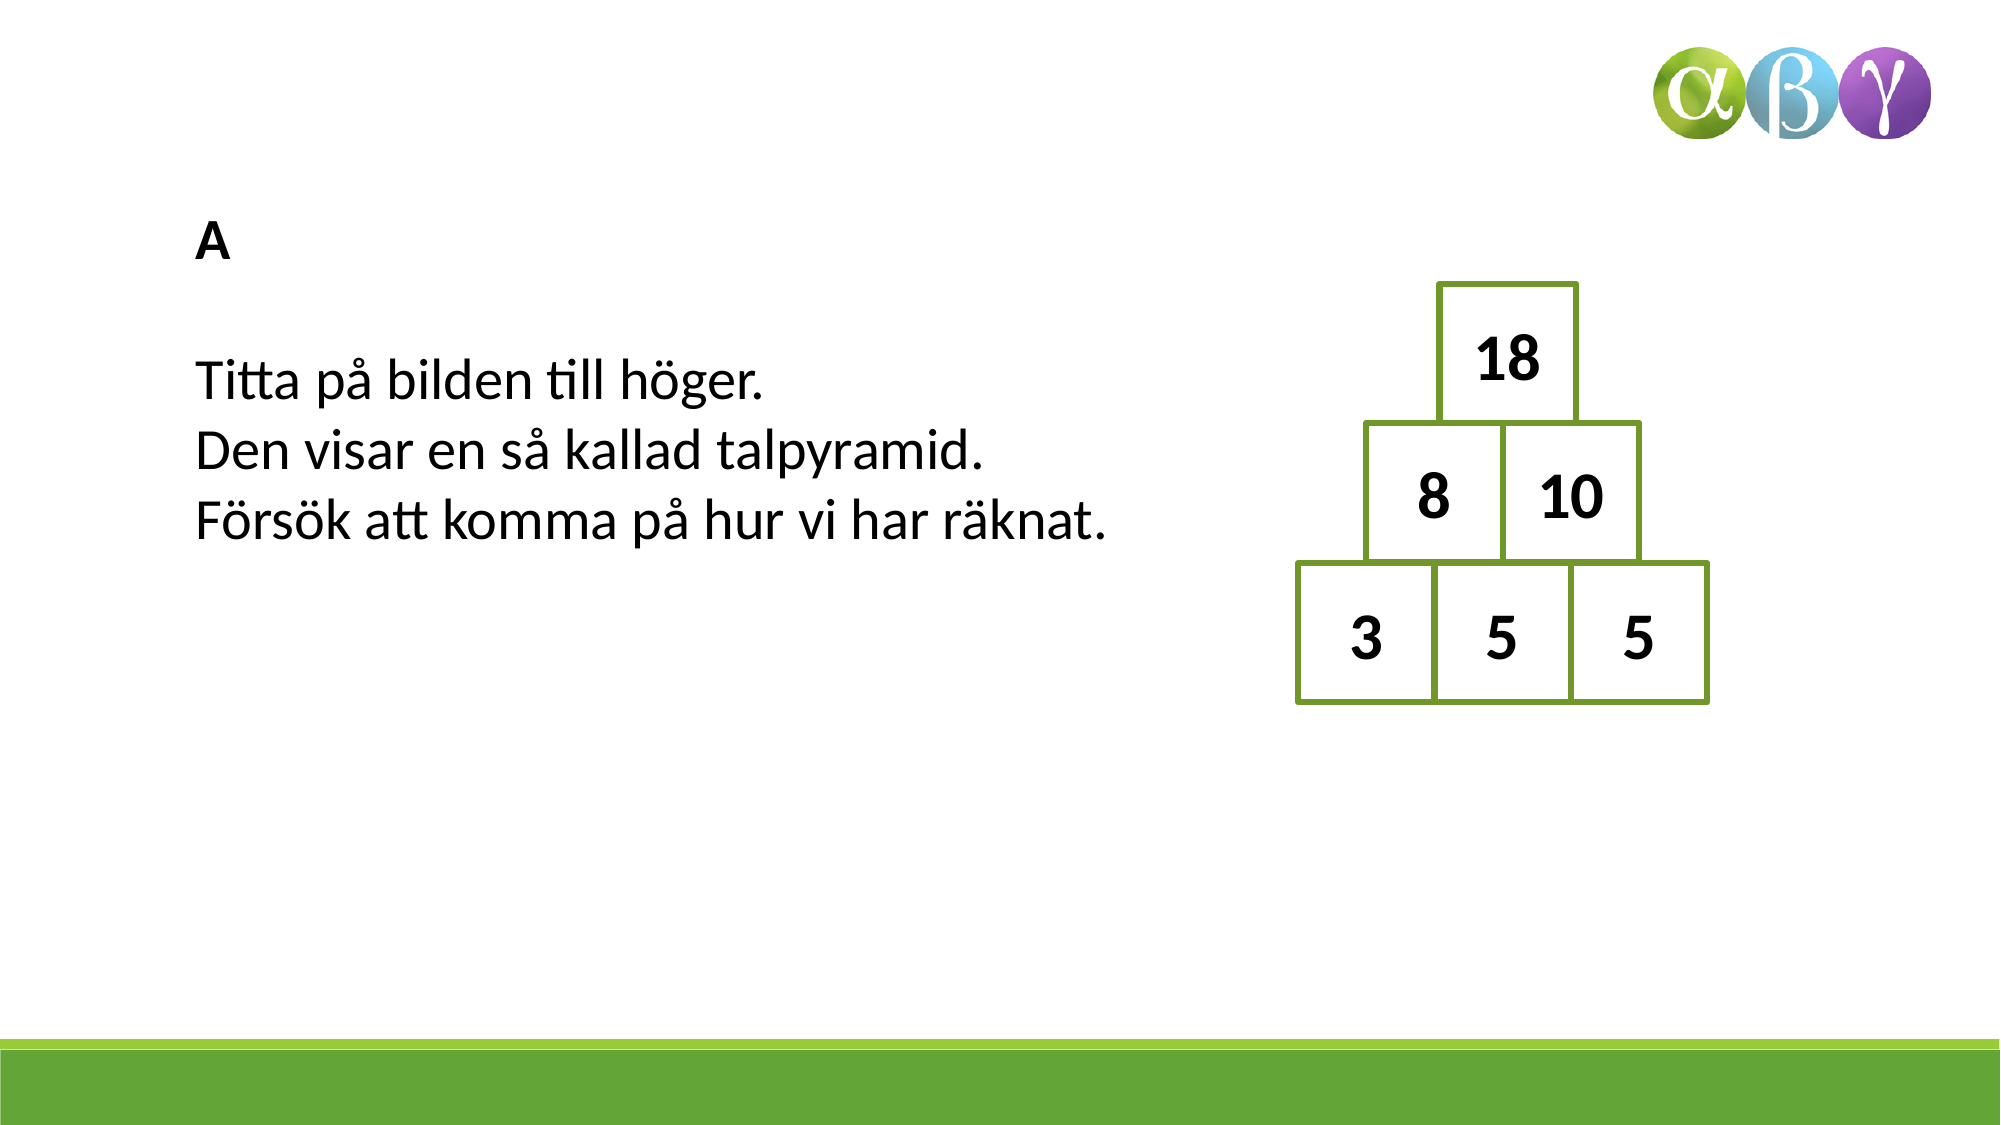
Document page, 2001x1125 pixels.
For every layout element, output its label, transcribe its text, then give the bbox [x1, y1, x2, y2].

picture [1652, 46, 1932, 140]
text_box A Titta på bilden till höger. Den visar en så kallad talpyramid. Försök att komma på hur vi har räknat. [181, 193, 1140, 559]
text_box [1297, 283, 1708, 703]
